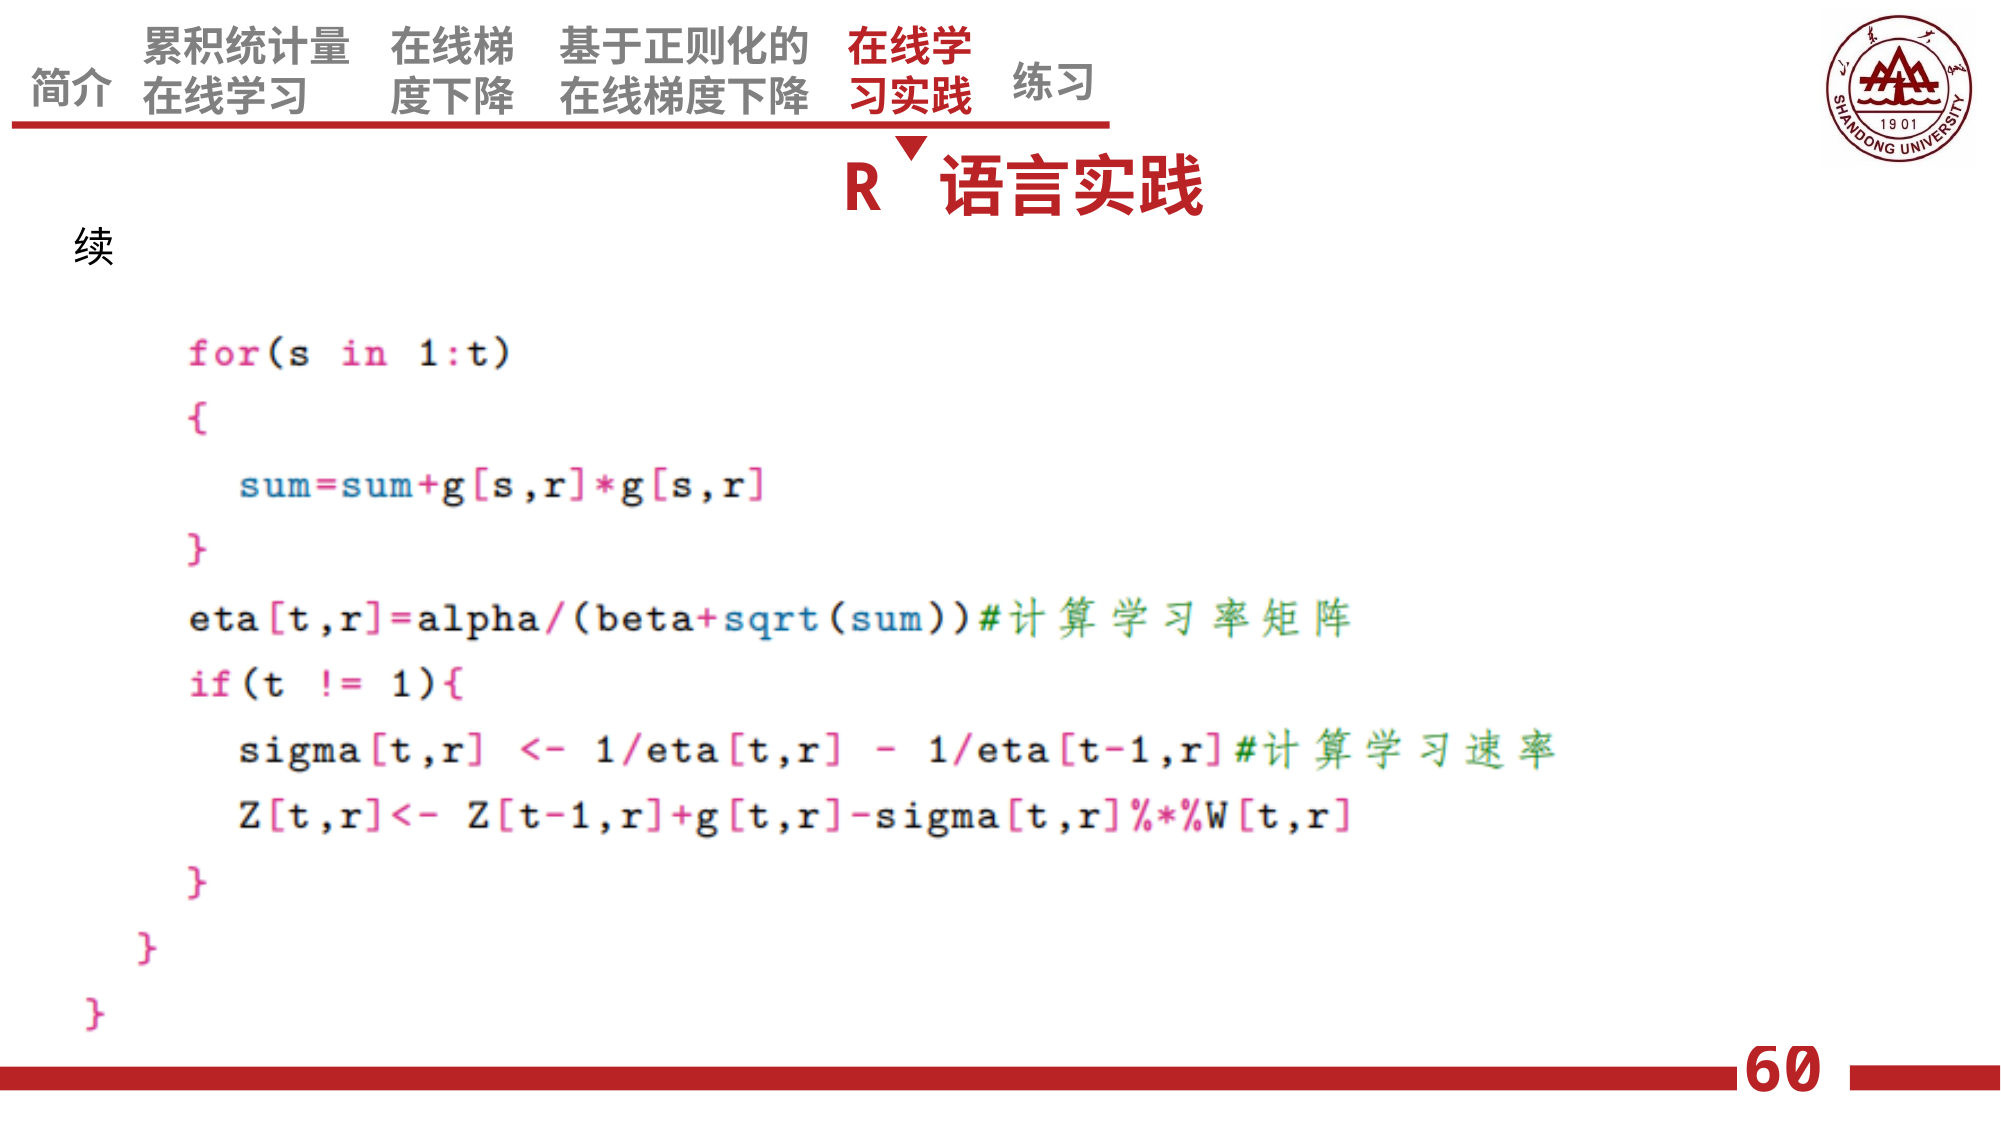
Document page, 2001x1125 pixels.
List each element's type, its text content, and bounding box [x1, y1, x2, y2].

text_box R 语言实践 [707, 136, 1220, 232]
text_box 续 [58, 213, 173, 279]
picture [1820, 9, 1977, 167]
picture [68, 323, 1908, 1047]
